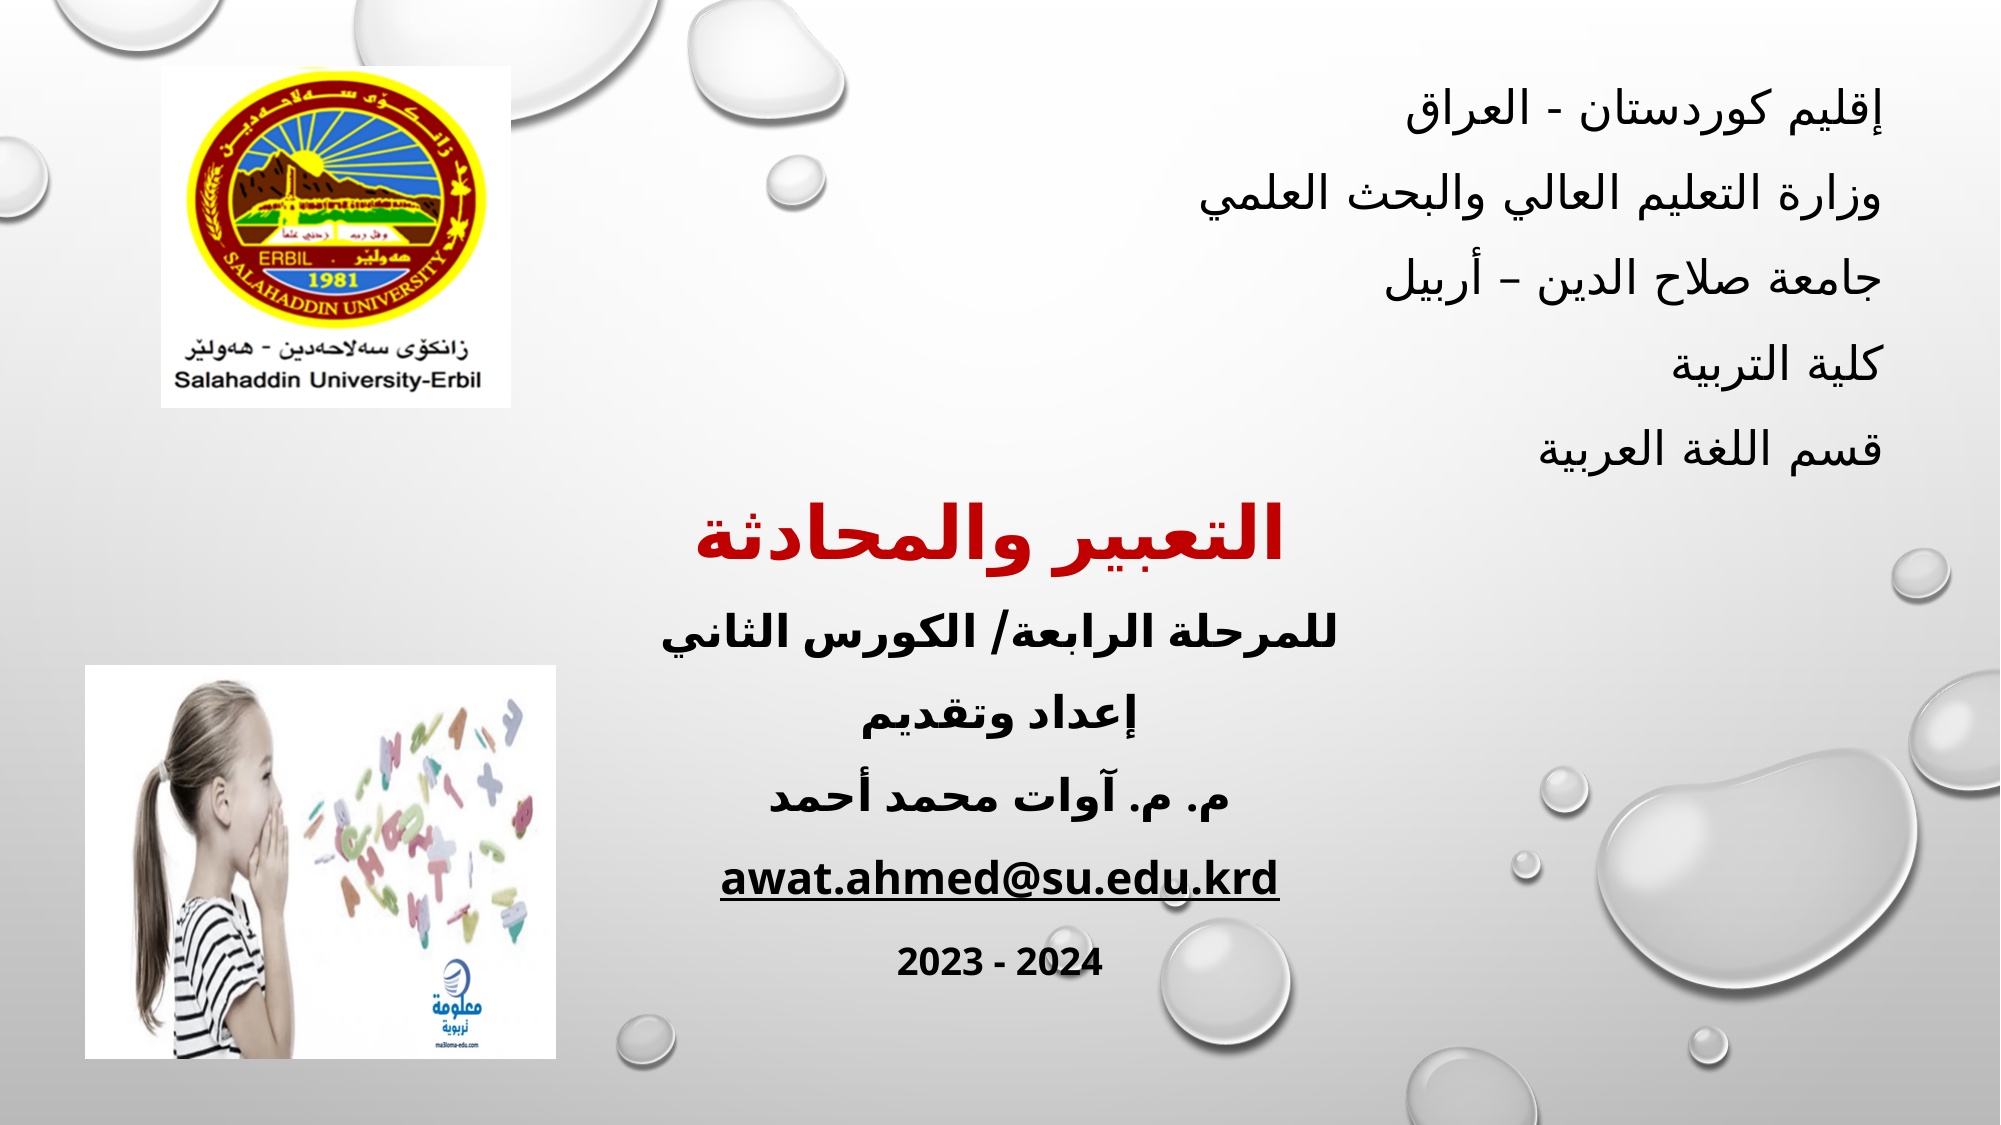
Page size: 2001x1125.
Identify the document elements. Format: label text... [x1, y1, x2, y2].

title إقليم كوردستان - العراق وزارة التعليم العالي والبحث العلمي جامعة صلاح الدين – أربيل كلية التربية قسم اللغة العربية [103, 41, 1900, 487]
picture [0, 0, 2000, 1125]
subtitle التعبير والمحادثة للمرحلة الرابعة/ الكورس الثاني إعداد وتقديم م. م. آوات محمد أحمد awat.ahmed@su.edu.krd 2023 - 2024 [103, 459, 1897, 993]
